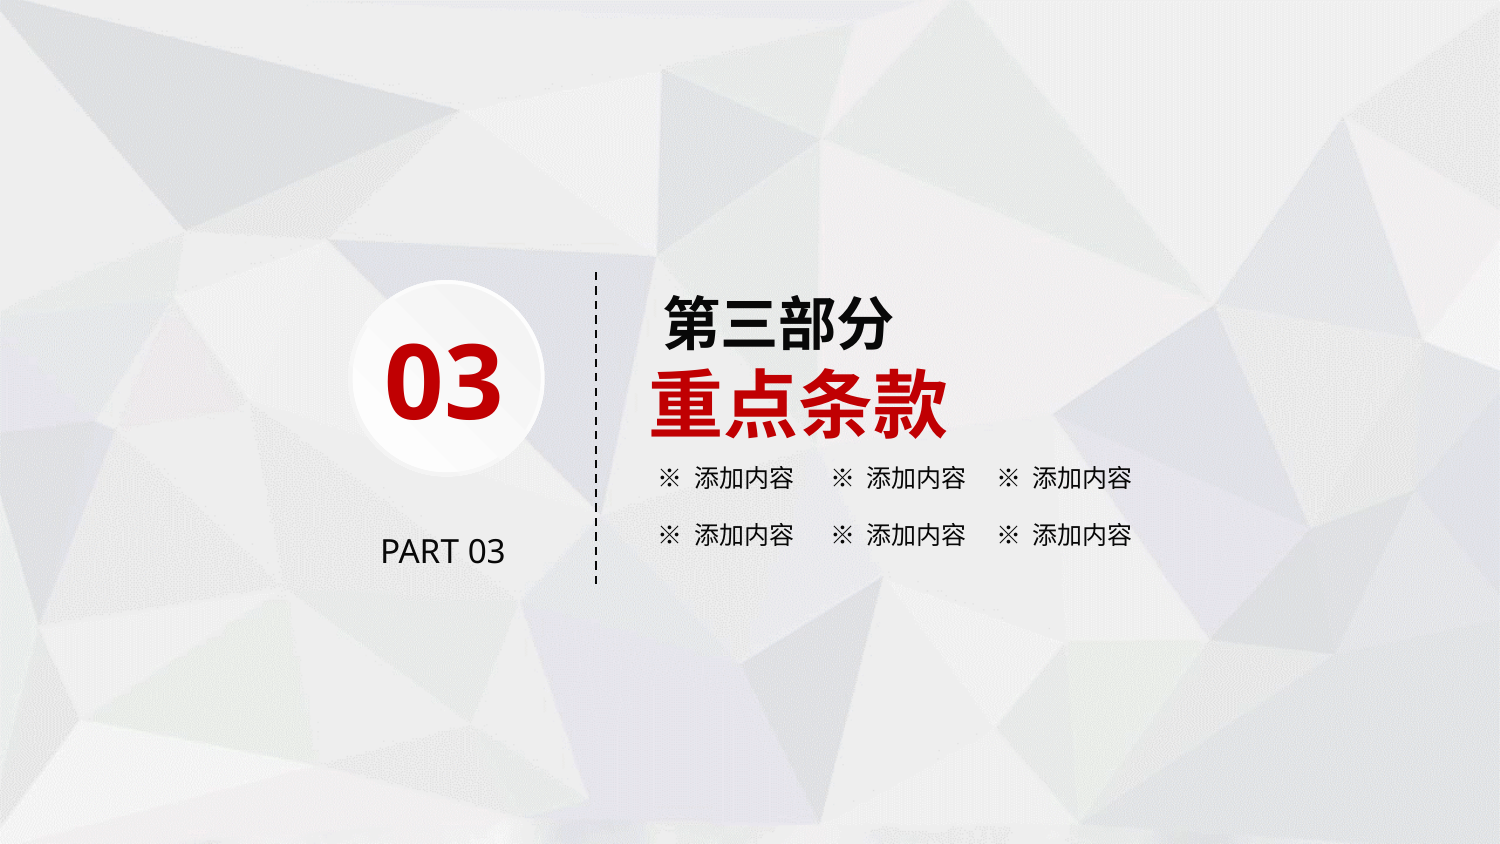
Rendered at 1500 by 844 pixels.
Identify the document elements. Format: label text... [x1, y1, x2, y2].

picture [0, 0, 1500, 844]
text_box ※ 添加内容 [647, 514, 810, 555]
text_box PART 03 [380, 529, 529, 570]
text_box ※ 添加内容 [820, 457, 982, 498]
text_box ※ 添加内容 [647, 457, 817, 498]
text_box ※ 添加内容 [820, 514, 982, 555]
text_box 第三部分 重点条款 [633, 280, 964, 455]
text_box ※ 添加内容 [986, 514, 1148, 555]
text_box ※ 添加内容 [986, 457, 1155, 498]
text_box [348, 279, 545, 477]
